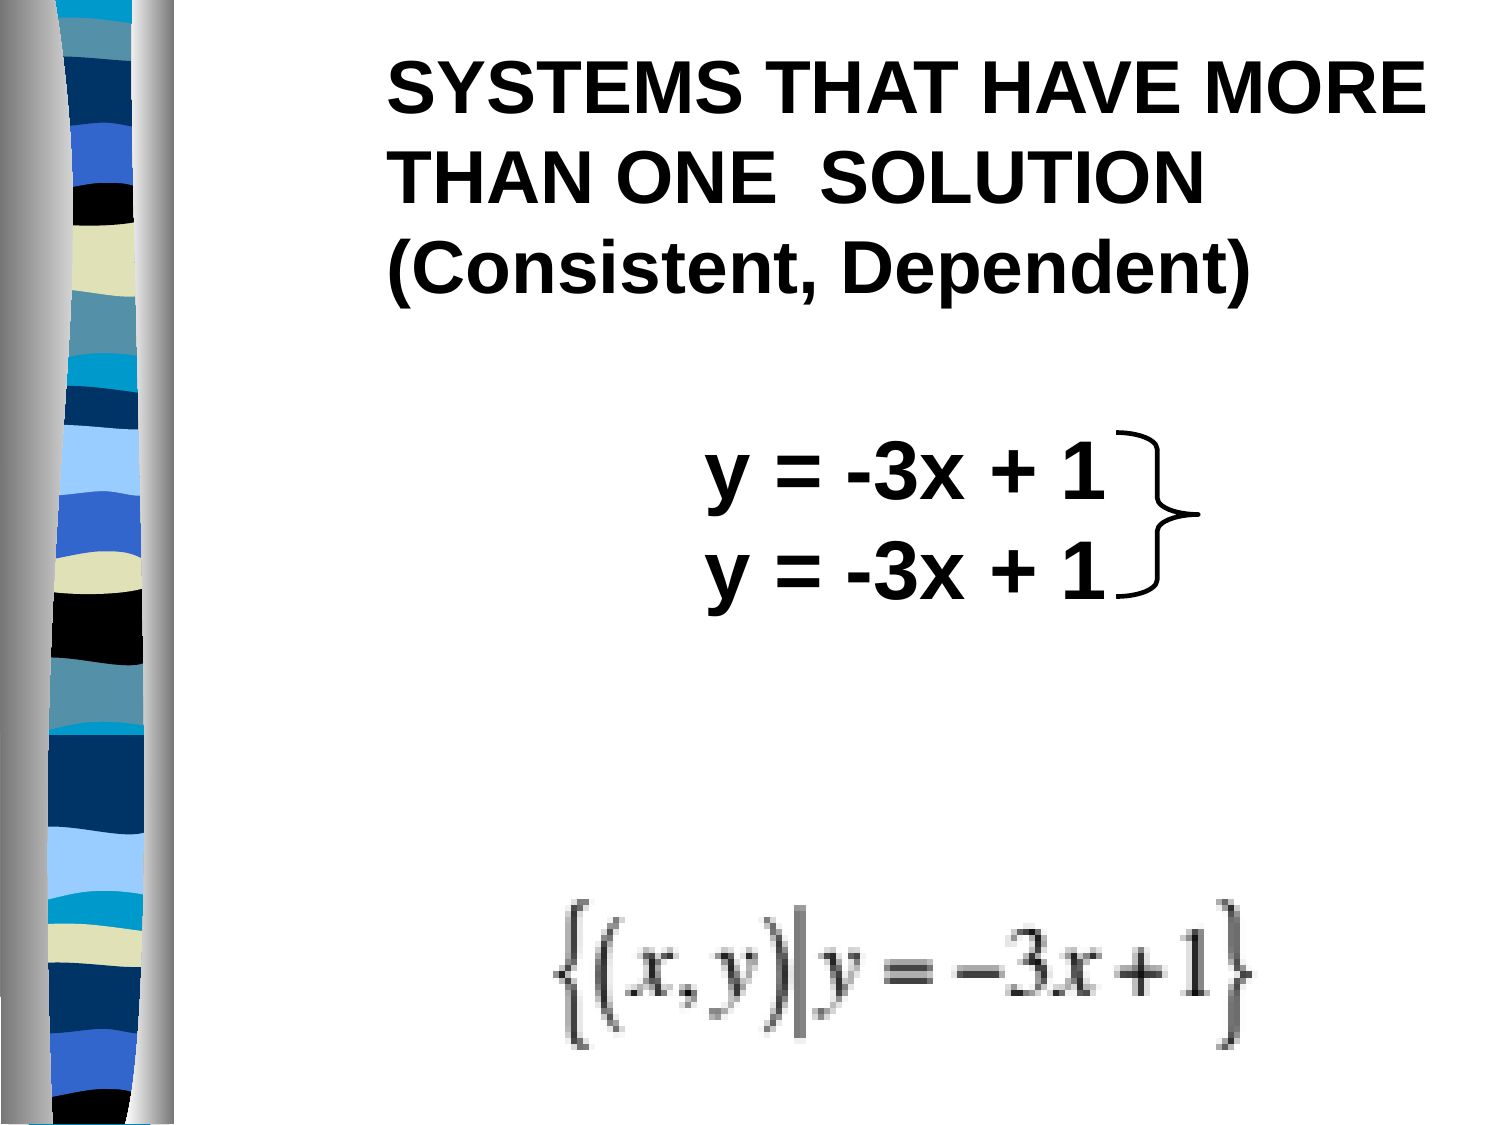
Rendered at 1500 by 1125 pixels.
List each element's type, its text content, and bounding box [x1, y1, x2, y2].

text_box y = -3x + 1 y = -3x + 1 [490, 408, 1323, 624]
text_box SYSTEMS THAT HAVE MORE THAN ONE SOLUTION (Consistent, Dependent) [371, 30, 1500, 316]
text_box [1116, 431, 1199, 598]
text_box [540, 881, 1260, 1063]
